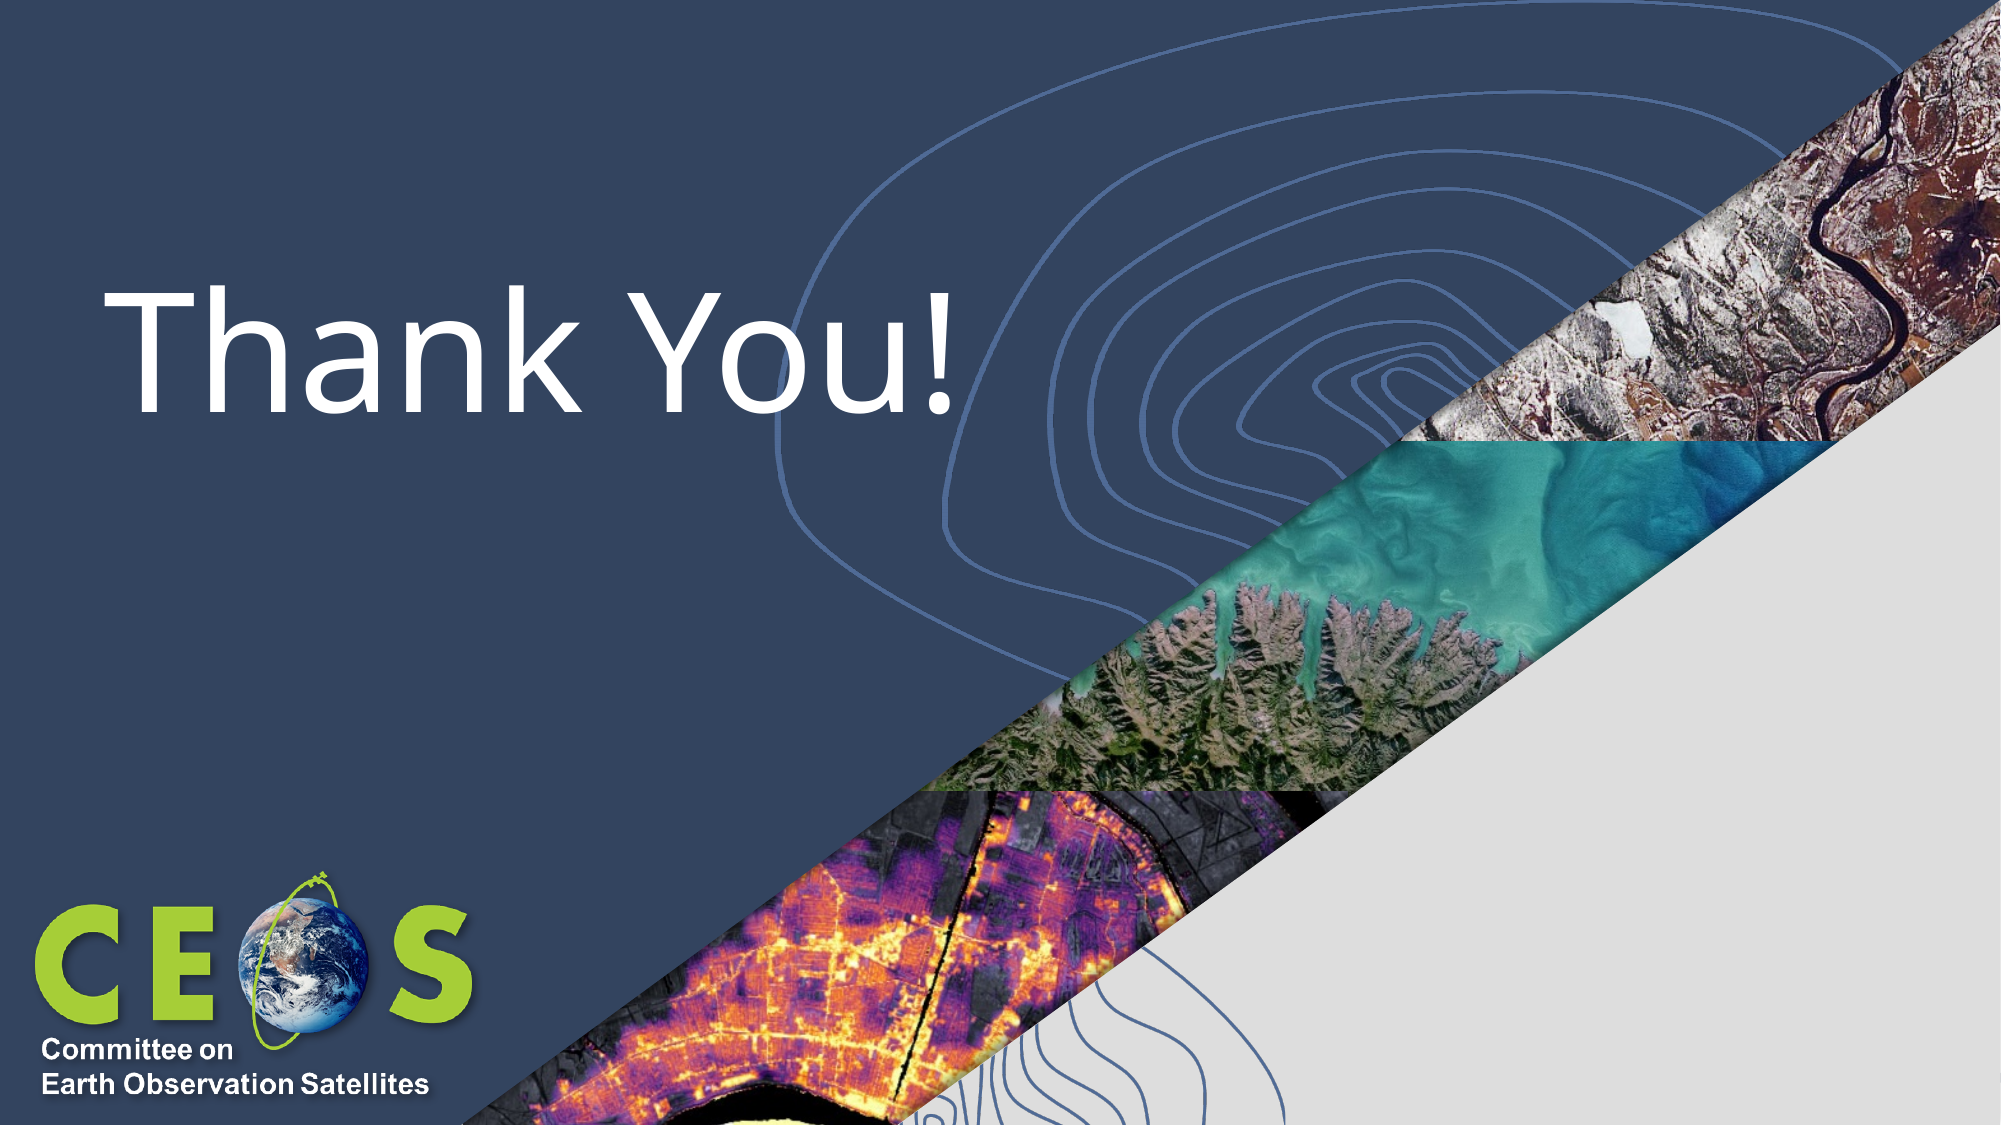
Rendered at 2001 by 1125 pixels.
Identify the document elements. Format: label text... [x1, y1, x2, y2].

picture [22, 0, 2001, 1125]
title Thank You! [88, 260, 1099, 448]
